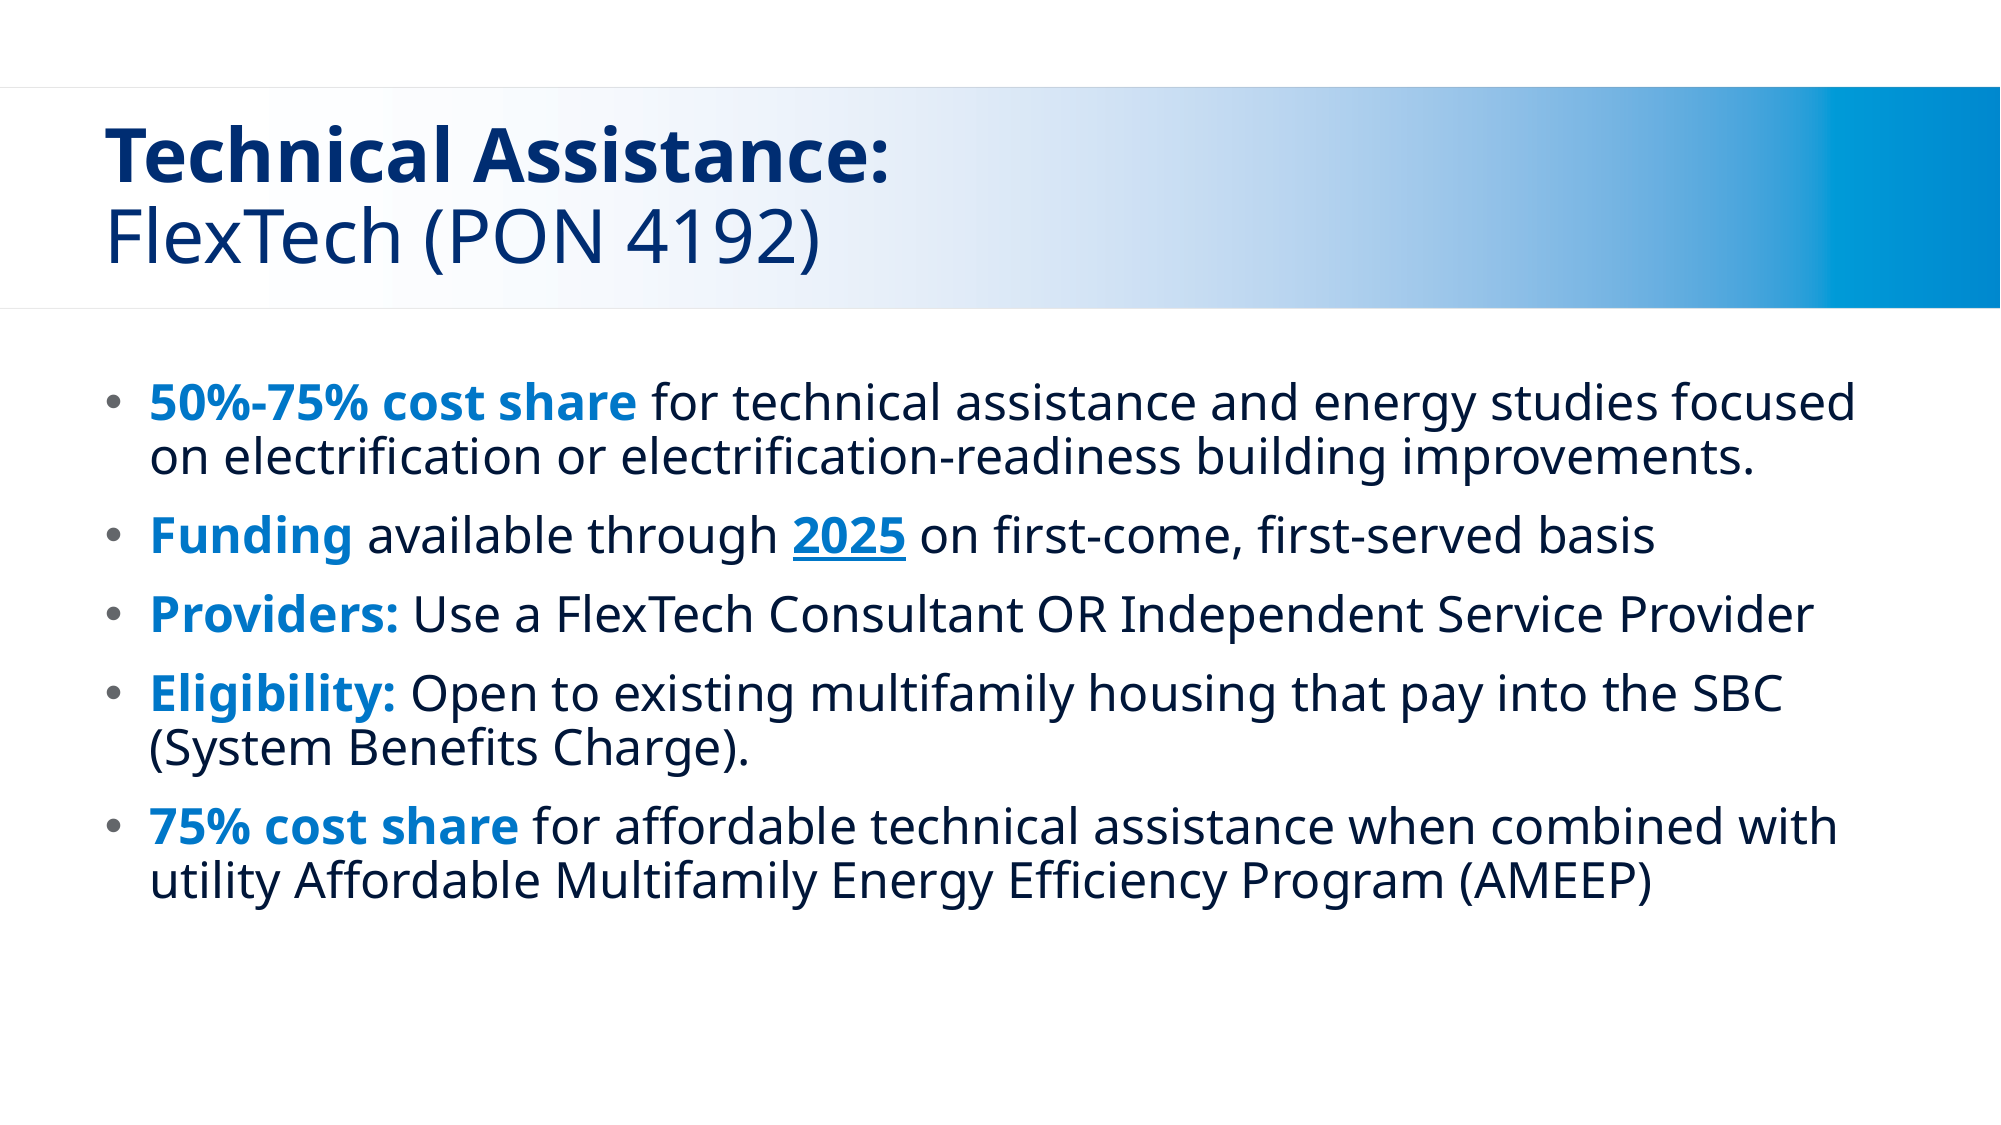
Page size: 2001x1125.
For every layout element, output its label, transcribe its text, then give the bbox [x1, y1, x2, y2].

title Technical Assistance: FlexTech (PON 4192) [89, 90, 1965, 308]
list 50%-75% cost share for technical assistance and energy studies focused on electrification or electrification-readiness building improvements. Funding available through 2025 on first-come, first-served basis Providers: Use a FlexTech Consultant OR Independent Service Provider Eligibility: Open to existing multifamily housing that pay into the SBC (System Benefits Charge). 75% cost share for affordable technical assistance when combined with utility Affordable Multifamily Energy Efficiency Program (AMEEP) [89, 370, 1885, 986]
picture [0, 0, 2000, 1125]
